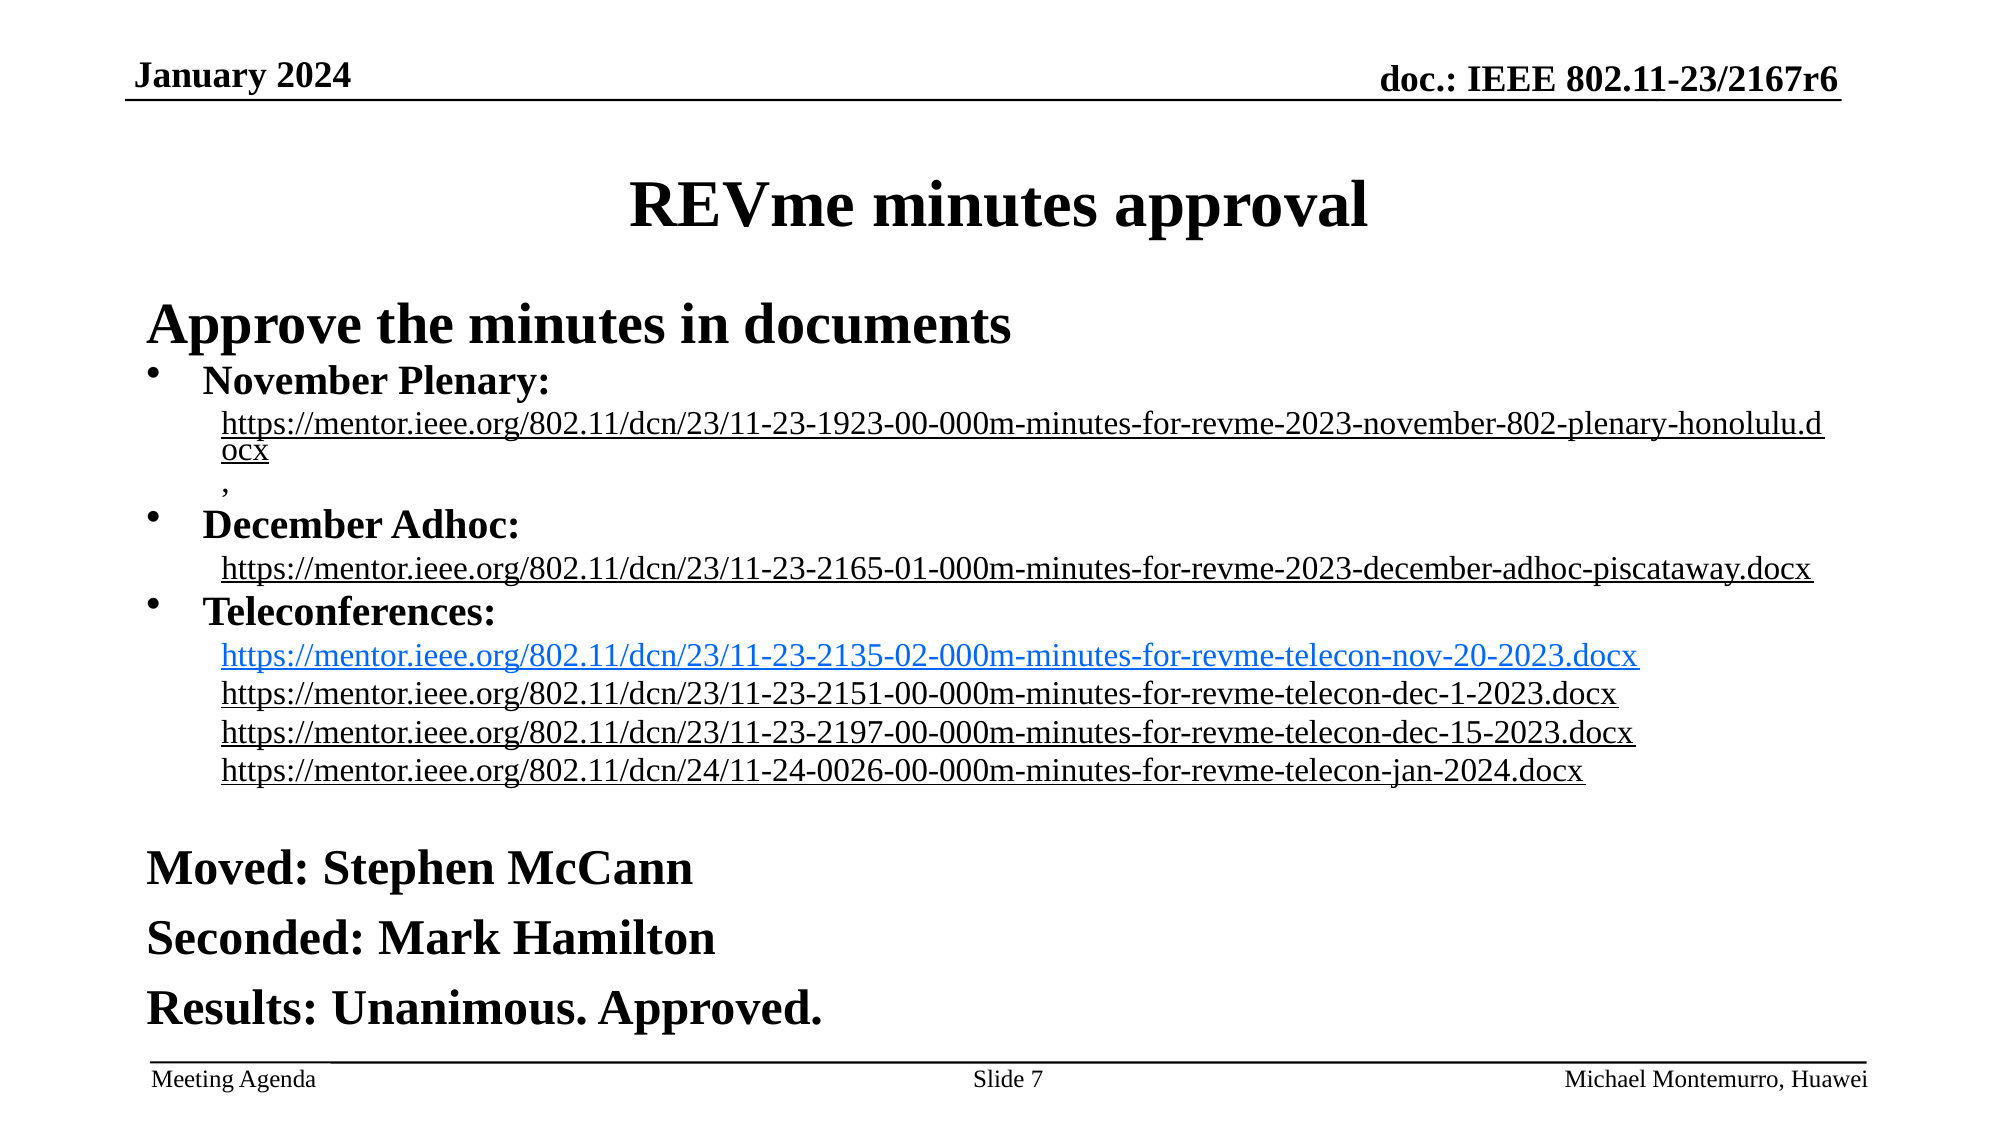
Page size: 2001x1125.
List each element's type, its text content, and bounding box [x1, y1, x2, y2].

footer Michael Montemurro, Huawei [1266, 1061, 1869, 1093]
title REVme minutes approval [150, 112, 1850, 288]
slide_number Slide 7 [972, 1061, 1045, 1093]
list Approve the minutes in documents November Plenary: https://mentor.ieee.org/802.11/dcn/23/11-23-1923-00-000m-minutes-for-revme-2023-november-802-plenary-honolulu.docx, December Adhoc: https://mentor.ieee.org/802.11/dcn/23/11-23-2165-01-000m-minutes-for-revme-2023-december-adhoc-piscataway.docx Teleconferences: https://mentor.ieee.org/802.11/dcn/23/11-23-2135-02-000m-minutes-for-revme-telecon-nov-20-2023.docx https://mentor.ieee.org/802.11/dcn/23/11-23-2151-00-000m-minutes-for-revme-telecon-dec-1-2023.docx https://mentor.ieee.org/802.11/dcn/23/11-23-2197-00-000m-minutes-for-revme-telecon-dec-15-2023.docx https://mentor.ieee.org/802.11/dcn/24/11-24-0026-00-000m-minutes-for-revme-telecon-jan-2024.docx Moved: Stephen McCann Seconded: Mark Hamilton Results: Unanimous. Approved. [131, 290, 1850, 1063]
